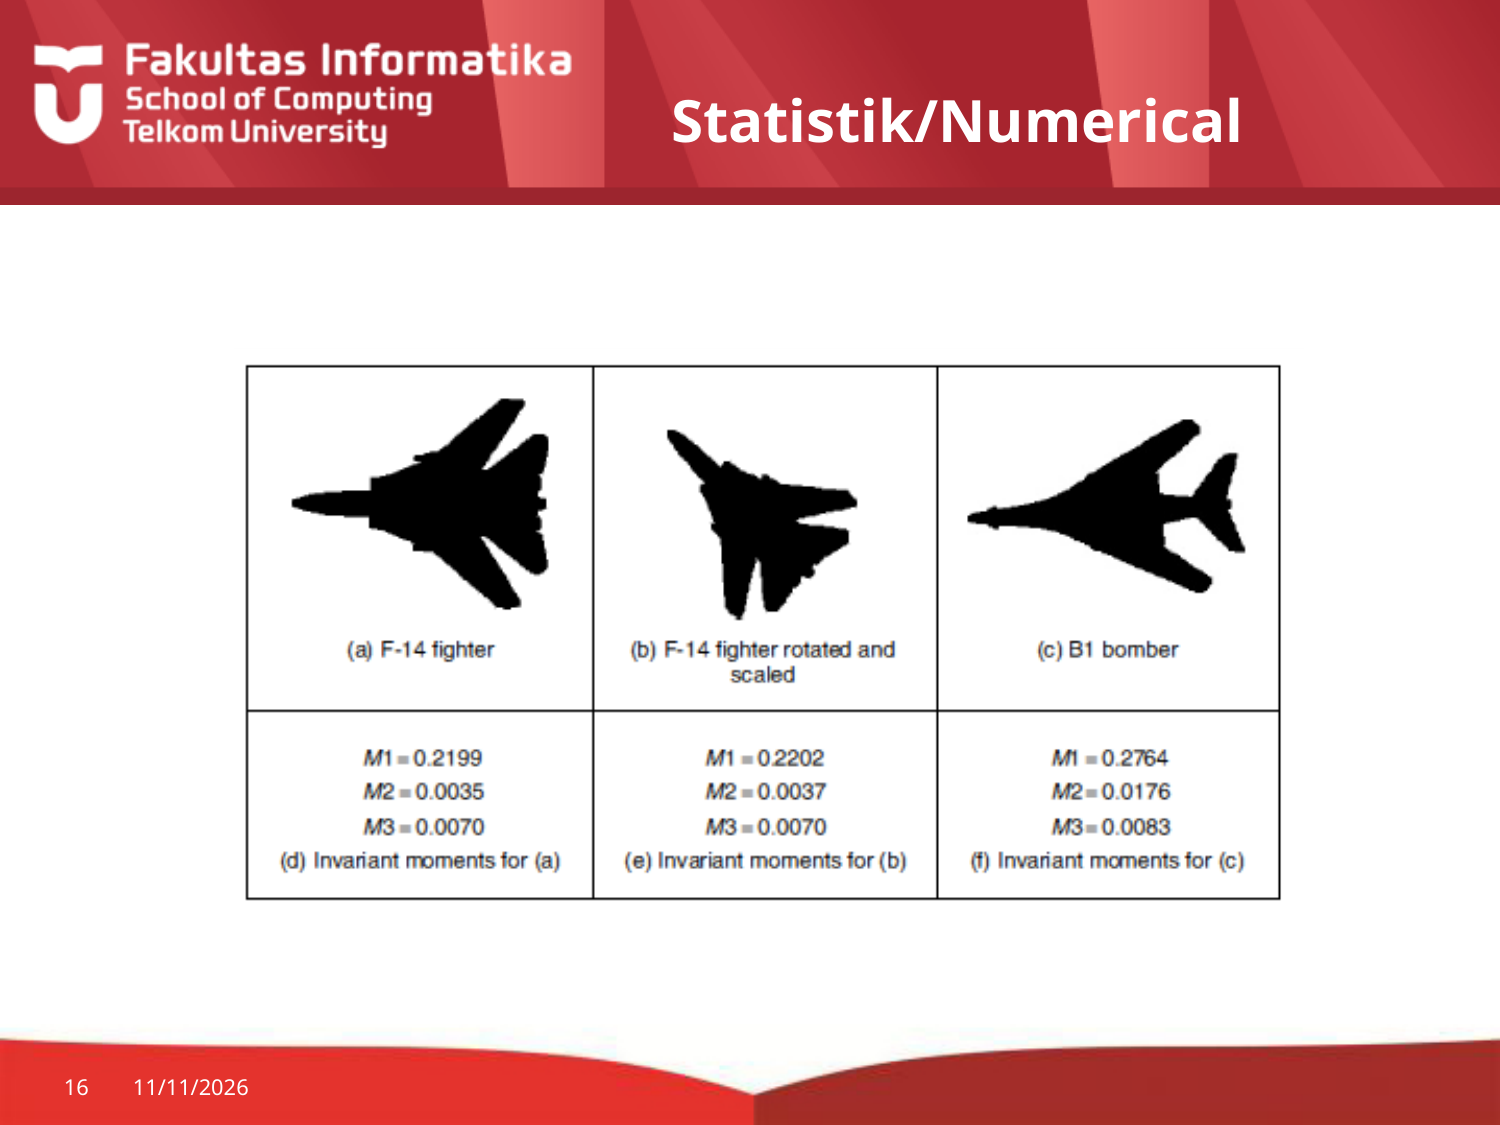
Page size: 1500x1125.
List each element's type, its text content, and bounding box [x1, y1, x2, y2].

slide_number 16 [63, 1058, 123, 1119]
picture [0, 1024, 1500, 1125]
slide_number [132, 1058, 403, 1119]
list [234, 347, 1304, 915]
picture [0, 0, 1500, 205]
title Statistik/Numerical [655, 37, 1438, 200]
